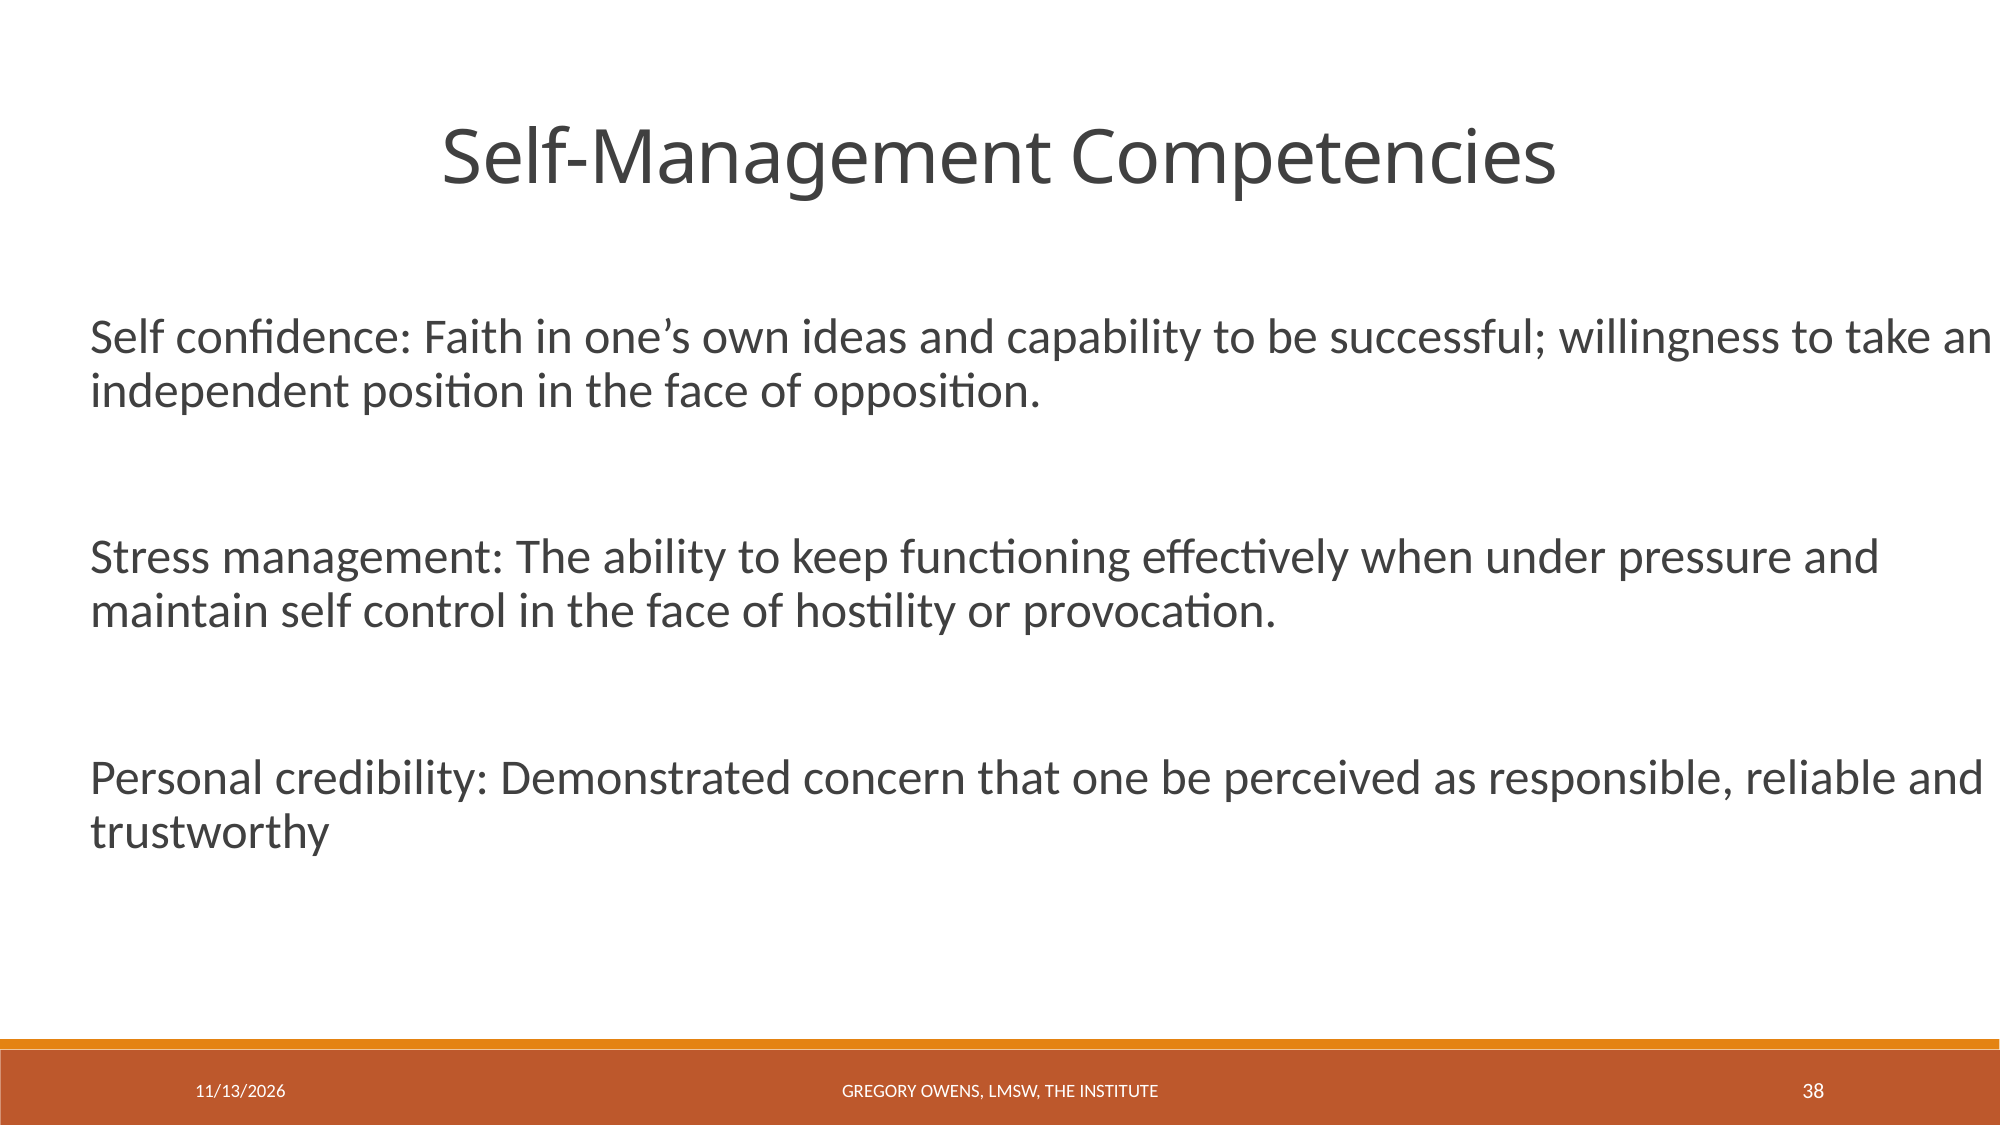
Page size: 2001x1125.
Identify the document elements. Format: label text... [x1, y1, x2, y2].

footer Gregory Owens, LMSW, The Institute [604, 1059, 1396, 1120]
title Self-Management Competencies [31, 91, 1970, 206]
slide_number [180, 1059, 586, 1120]
list Self confidence: Faith in one’s own ideas and capability to be successful; willingness to take an independent position in the face of opposition. Stress management: The ability to keep functioning effectively when under pressure and maintain self control in the face of hostility or provocation. Personal credibility: Demonstrated concern that one be perceived as responsible, reliable and trustworthy [75, 302, 2000, 963]
slide_number 38 [1624, 1059, 1840, 1120]
